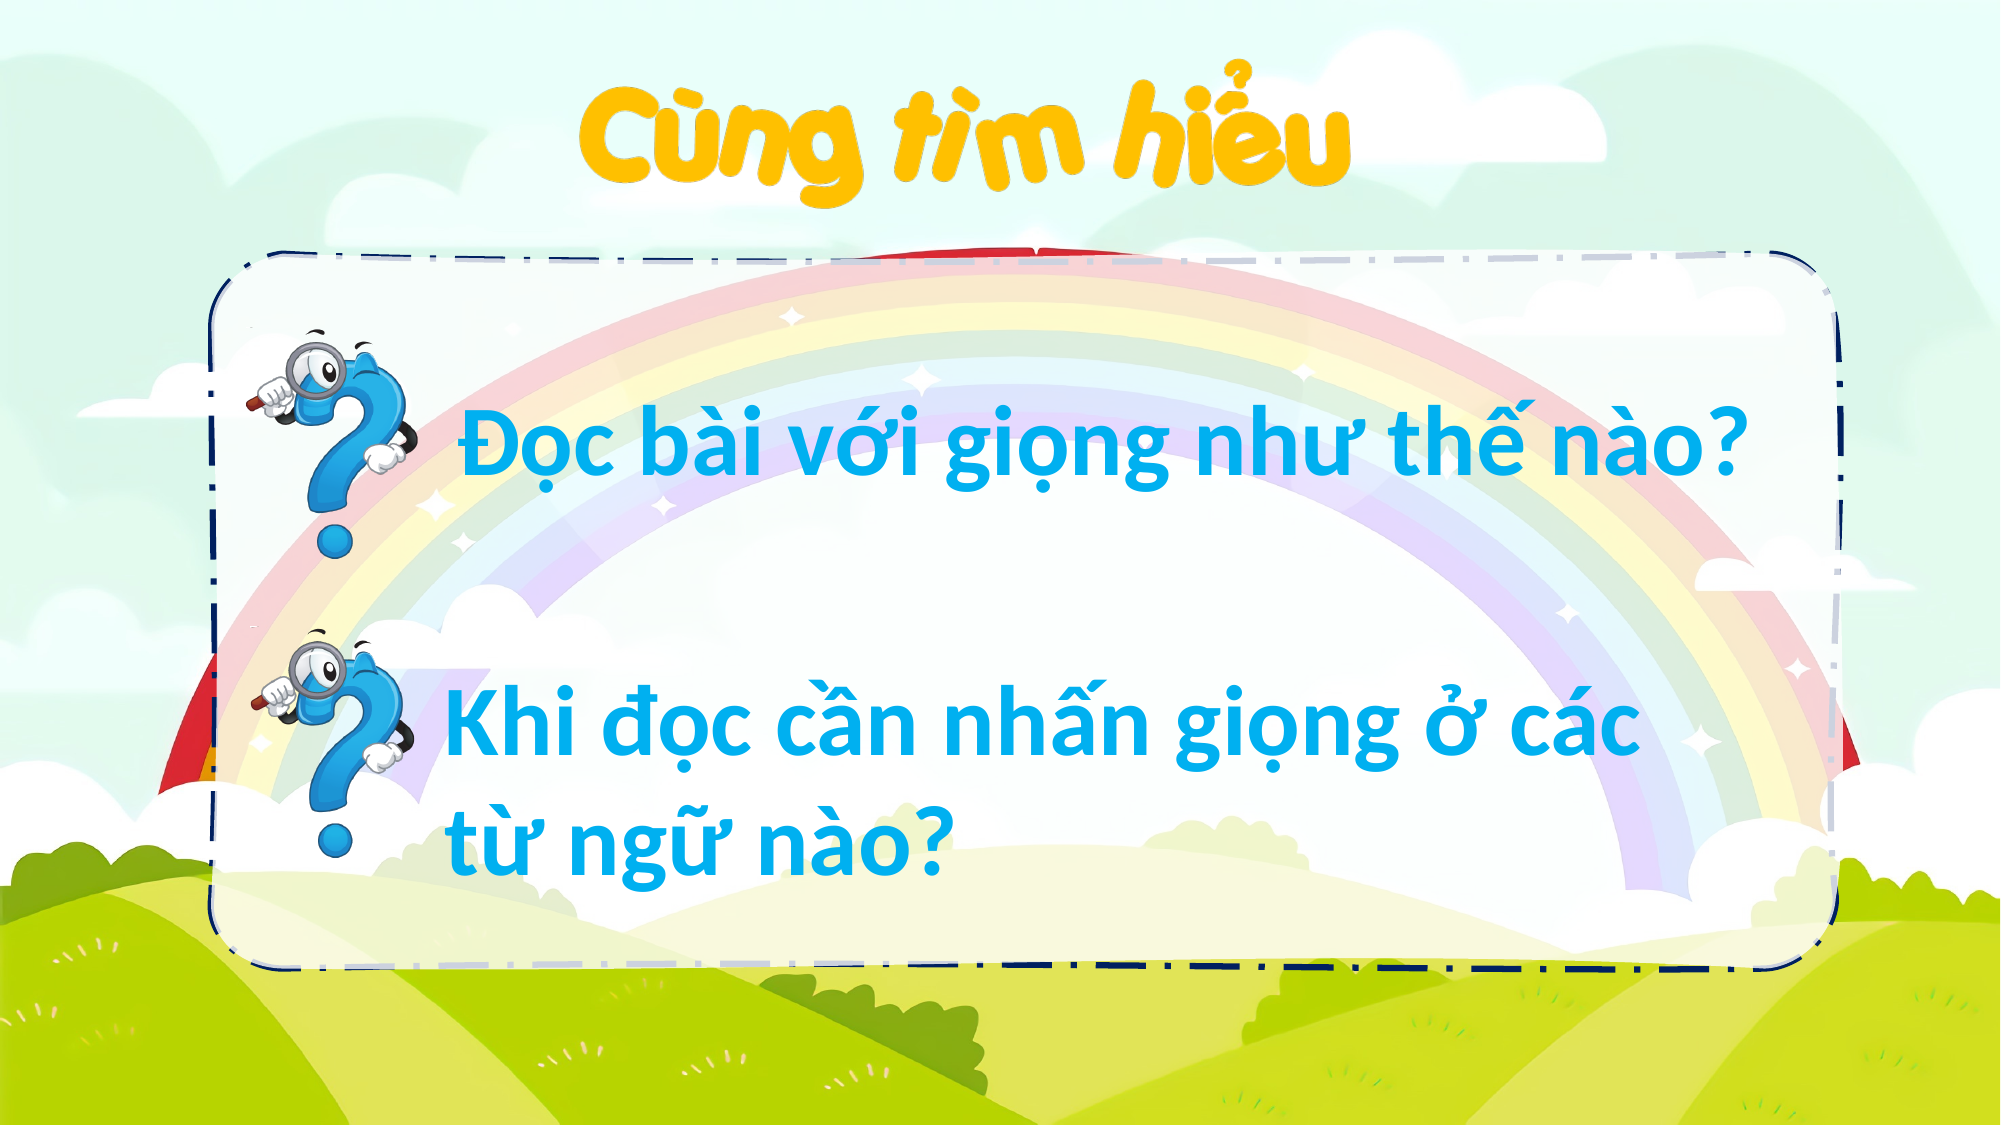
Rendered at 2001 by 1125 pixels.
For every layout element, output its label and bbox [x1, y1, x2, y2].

text_box [208, 256, 1843, 972]
text_box [245, 326, 1843, 570]
picture [0, 0, 2001, 1125]
text_box [249, 626, 1798, 907]
